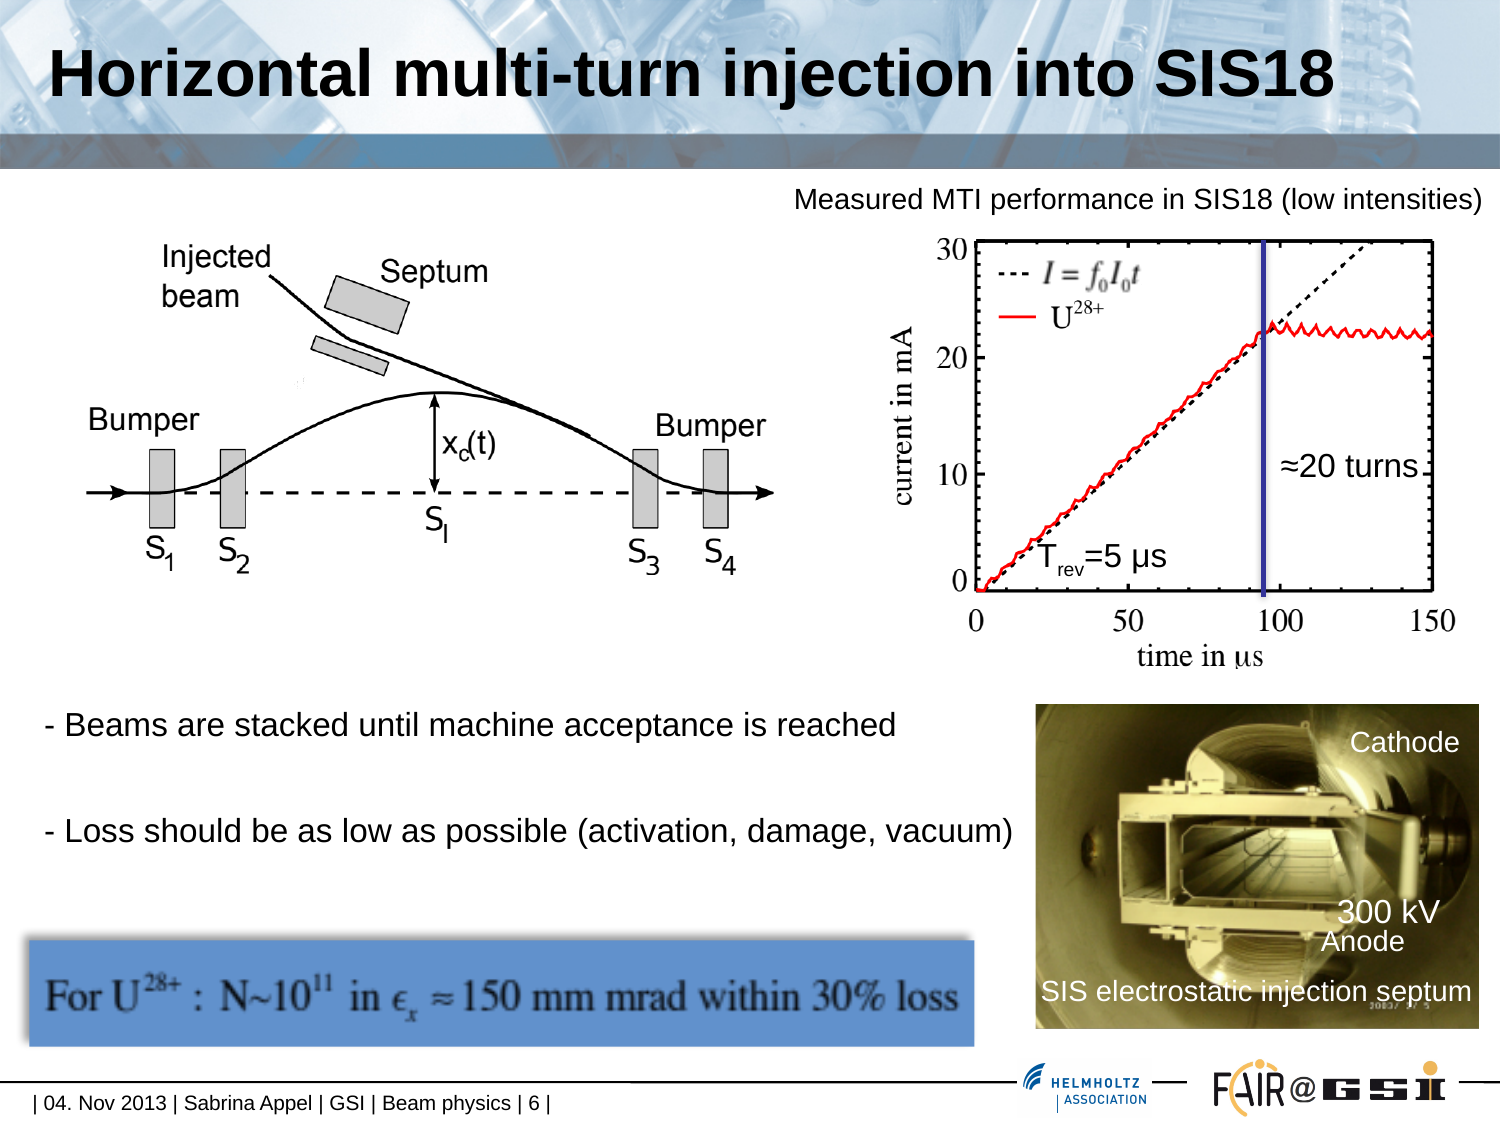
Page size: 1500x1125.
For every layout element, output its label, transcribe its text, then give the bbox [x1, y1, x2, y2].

picture [1210, 1058, 1450, 1118]
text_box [776, 172, 1500, 670]
picture [40, 963, 963, 1026]
picture [86, 243, 774, 575]
text_box - Loss should be as low as possible (activation, damage, vacuum) [29, 802, 1030, 857]
picture [1017, 1058, 1152, 1118]
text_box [1035, 703, 1480, 1030]
title Horizontal multi-turn injection into SIS18 [33, 10, 1436, 130]
picture [0, 0, 1500, 169]
text_box - Beams are stacked until machine acceptance is reached [29, 695, 963, 751]
text_box [29, 940, 975, 1047]
